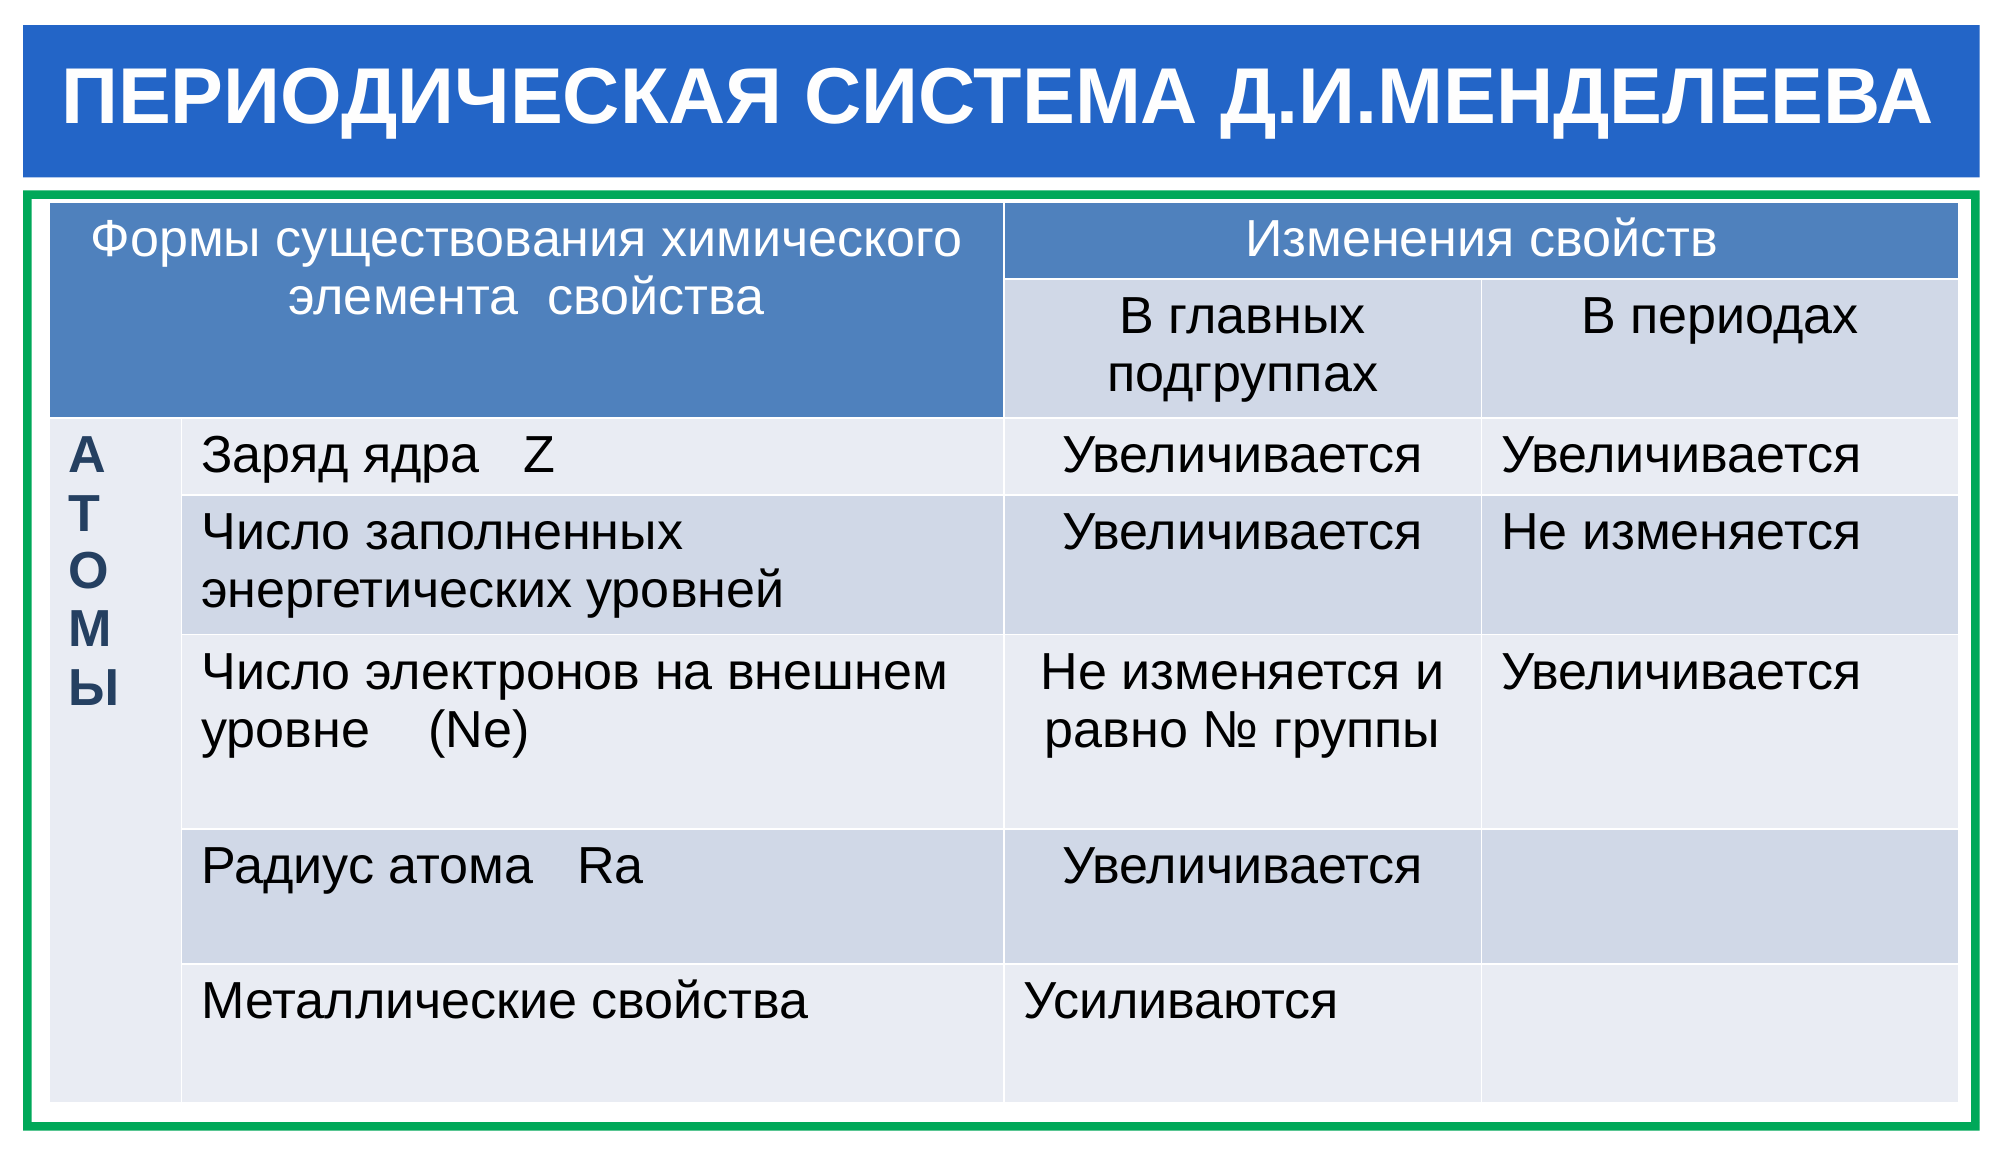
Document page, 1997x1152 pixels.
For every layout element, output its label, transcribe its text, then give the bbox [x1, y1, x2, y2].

table_cell Число заполненных энергетических уровней [182, 496, 1003, 634]
table_header Изменения свойств [1005, 203, 1958, 278]
table_cell Увеличивается [1482, 419, 1958, 494]
table_cell А Т О М Ы [50, 419, 181, 1102]
table_cell Число электронов на внешнем уровне (Ne) [182, 635, 1003, 828]
table_cell В периодах [1482, 280, 1958, 417]
table_cell В главных подгруппах [1005, 280, 1481, 417]
table_cell Увеличивается [1482, 635, 1958, 828]
table_cell Заряд ядра Z [182, 419, 1003, 494]
table_cell [1482, 830, 1958, 963]
table_cell Радиус атома Ra [182, 830, 1003, 963]
table_cell Усиливаются [1005, 965, 1481, 1102]
table_header Формы существования химического элемента свойства [50, 203, 1003, 417]
table_cell Увеличивается [1005, 830, 1481, 963]
title ПЕРИОДИЧЕСКАЯ СИСТЕМА Д.И.МЕНДЕЛЕЕВА [0, 0, 1997, 192]
table_cell [1482, 965, 1958, 1102]
table_cell Увеличивается [1005, 419, 1481, 494]
table_cell Увеличивается [1005, 496, 1481, 634]
table_cell Не изменяется и равно № группы [1005, 635, 1481, 828]
table_cell Не изменяется [1482, 496, 1958, 634]
table_cell Металлические свойства [182, 965, 1003, 1102]
